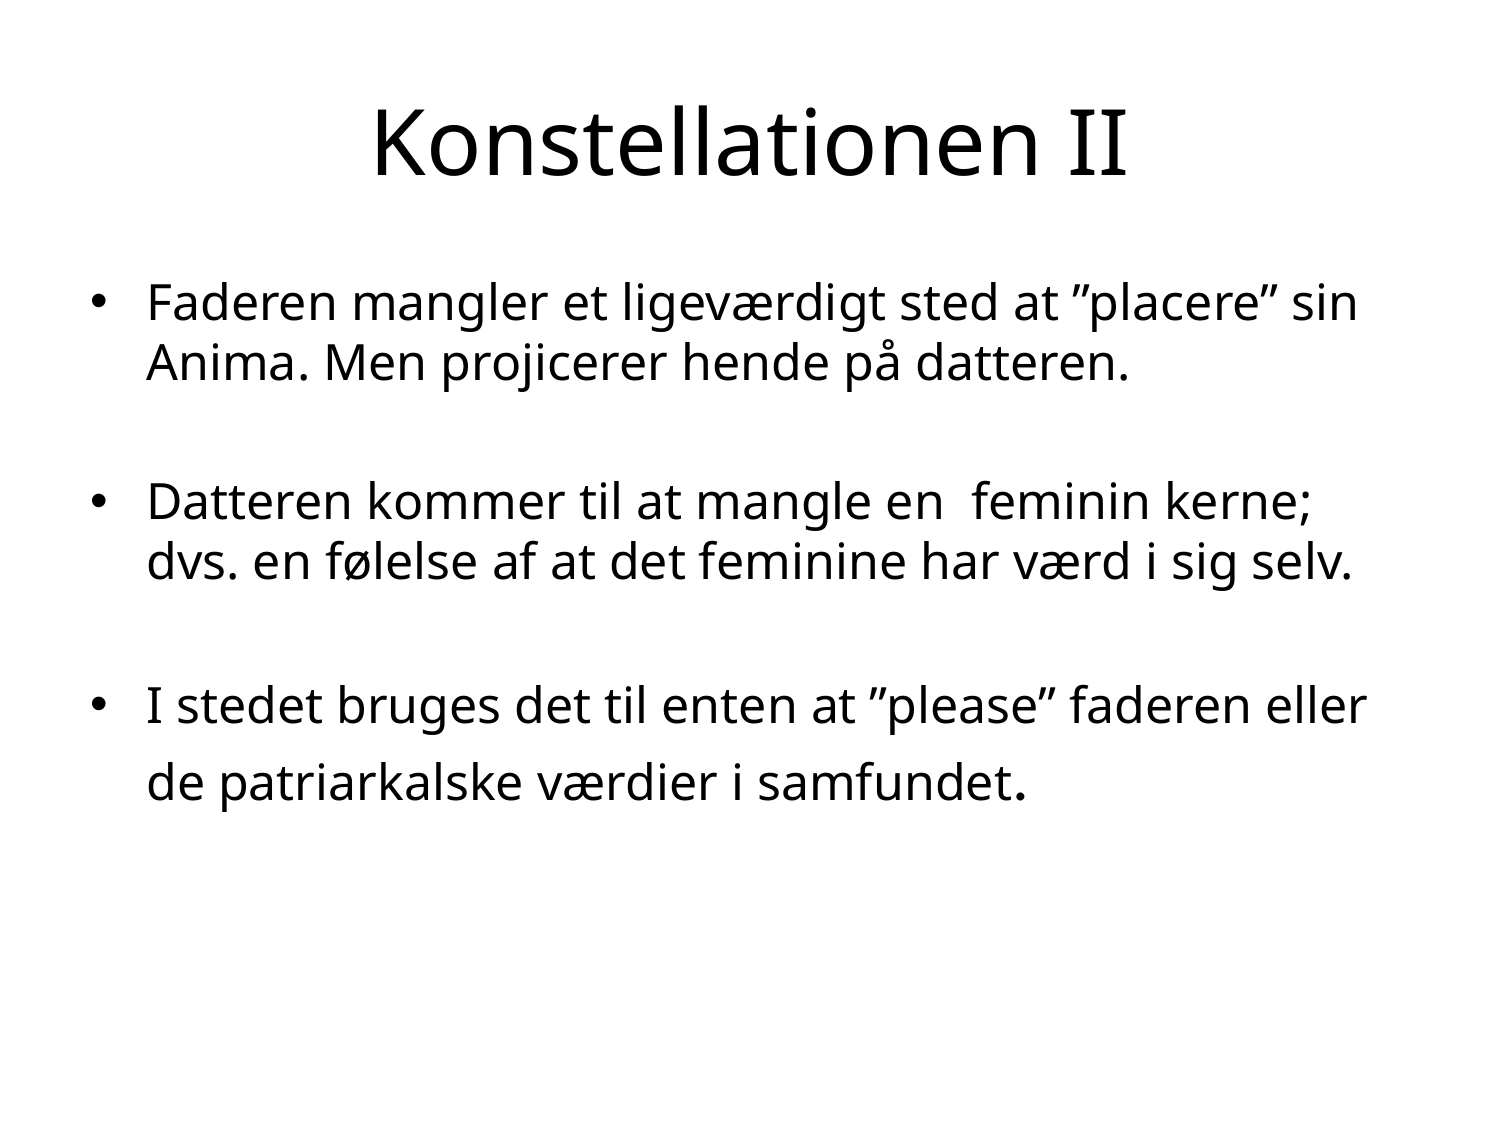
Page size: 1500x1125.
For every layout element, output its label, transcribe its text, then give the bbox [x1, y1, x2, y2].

list Faderen mangler et ligeværdigt sted at ”placere” sin Anima. Men projicerer hende på datteren. Datteren kommer til at mangle en feminin kerne; dvs. en følelse af at det feminine har værd i sig selv. I stedet bruges det til enten at ”please” faderen eller de patriarkalske værdier i samfundet. [75, 262, 1425, 1005]
title Konstellationen II [75, 45, 1425, 233]
